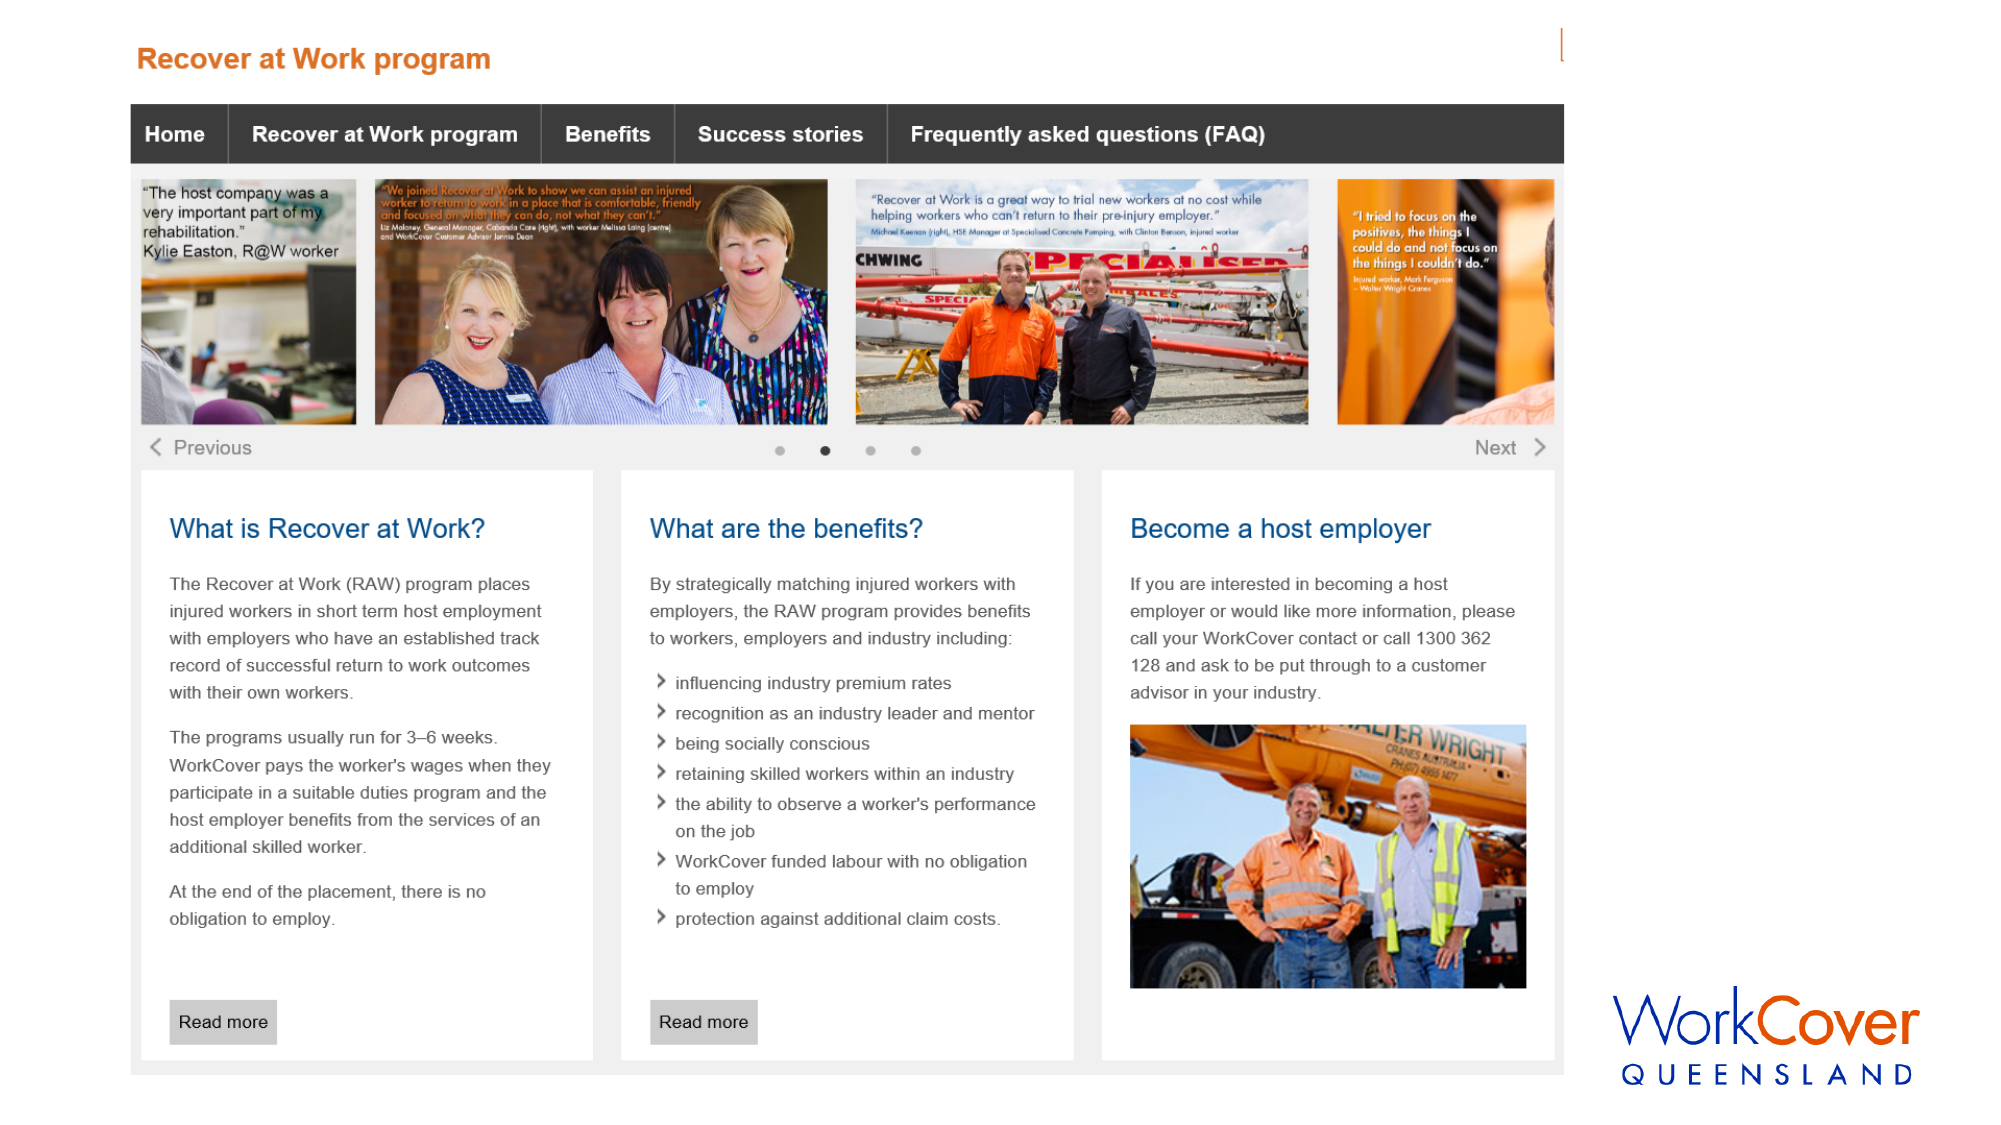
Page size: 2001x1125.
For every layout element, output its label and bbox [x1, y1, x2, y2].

picture [130, 28, 1565, 1075]
picture [1613, 986, 1920, 1085]
